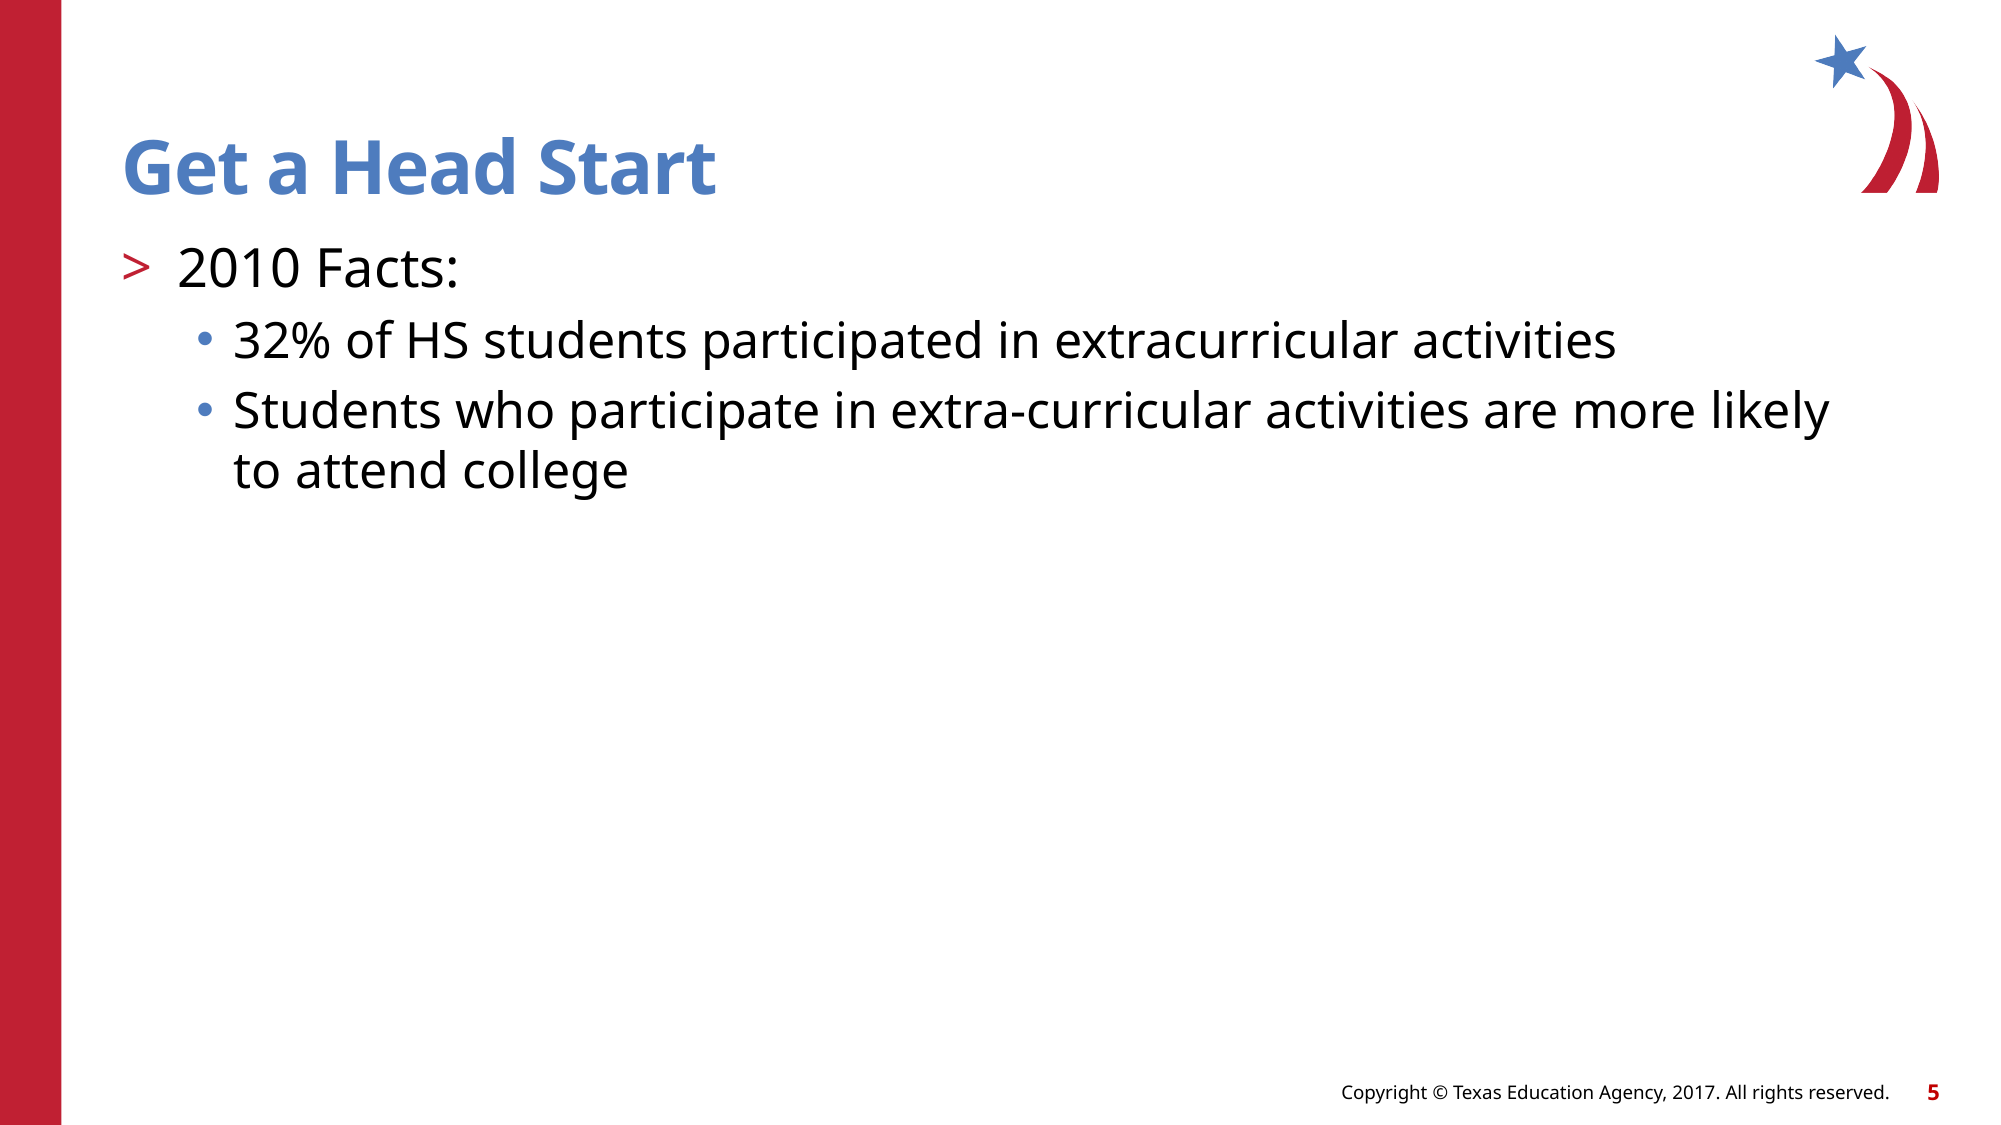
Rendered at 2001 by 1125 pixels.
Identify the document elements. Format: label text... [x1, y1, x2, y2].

picture [1814, 34, 1939, 193]
list 2010 Facts: 32% of HS students participated in extracurricular activities Students who participate in extra-curricular activities are more likely to attend college [121, 233, 1884, 1010]
title Get a Head Start [121, 66, 1772, 211]
